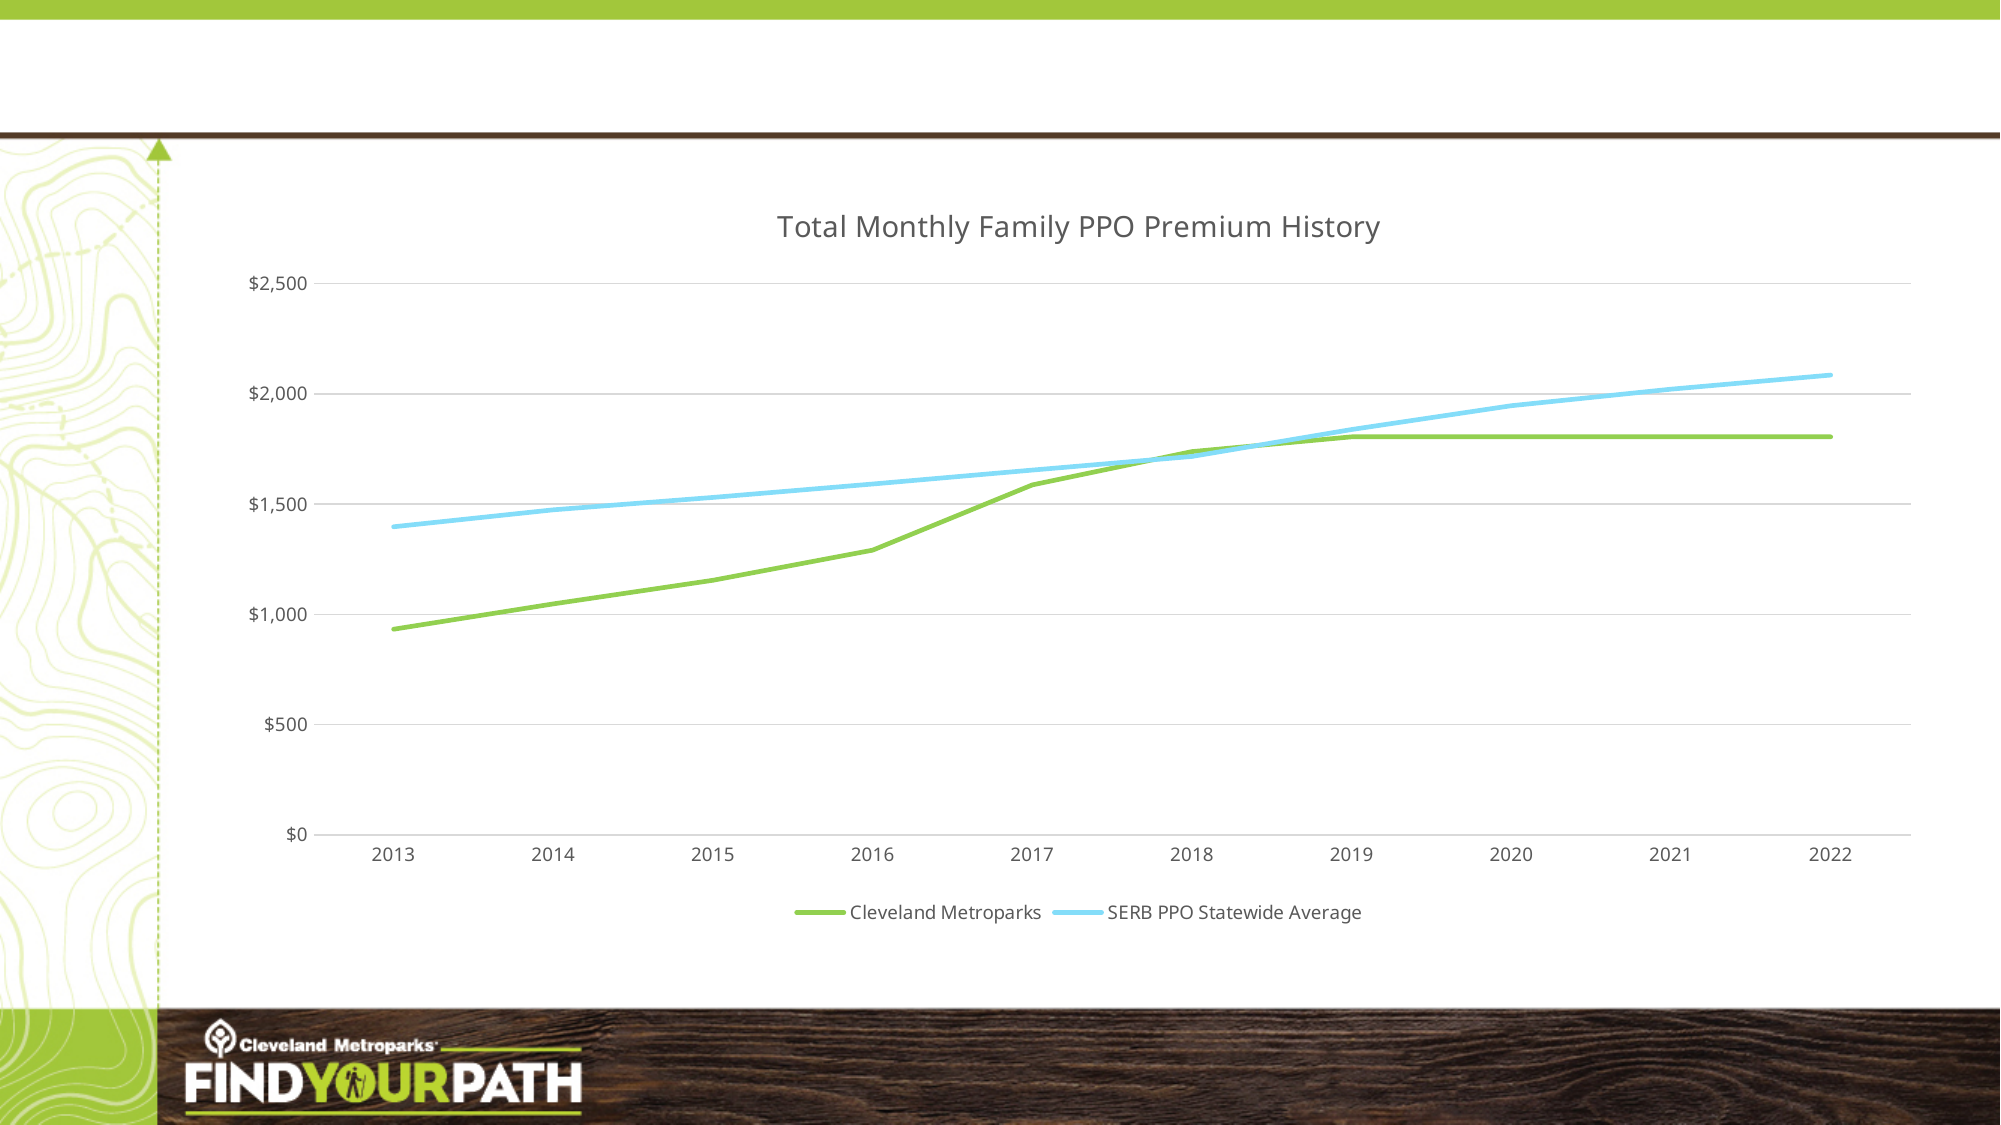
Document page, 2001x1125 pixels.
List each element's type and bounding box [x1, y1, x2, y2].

chart [213, 173, 1946, 932]
picture [0, 0, 2000, 1125]
